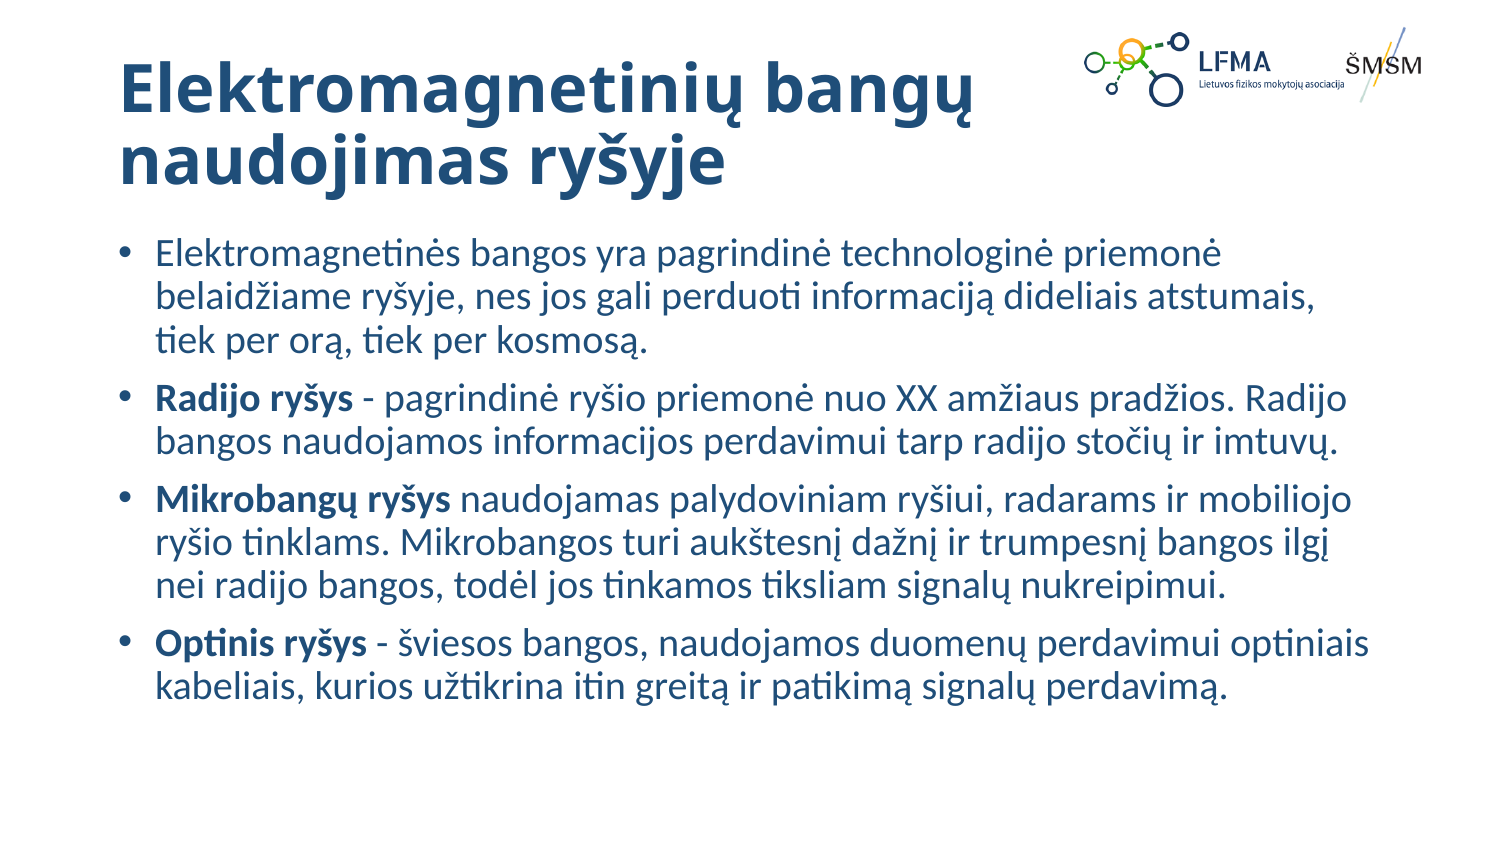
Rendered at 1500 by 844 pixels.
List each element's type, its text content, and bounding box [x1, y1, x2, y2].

title Elektromagnetinių bangų naudojimas ryšyje [103, 44, 1027, 208]
picture [1084, 14, 1458, 119]
list Elektromagnetinės bangos yra pagrindinė technologinė priemonė belaidžiame ryšyje, nes jos gali perduoti informaciją dideliais atstumais, tiek per orą, tiek per kosmosą. Radijo ryšys - pagrindinė ryšio priemonė nuo XX amžiaus pradžios. Radijo bangos naudojamos informacijos perdavimui tarp radijo stočių ir imtuvų. Mikrobangų ryšys naudojamas palydoviniam ryšiui, radarams ir mobiliojo ryšio tinklams. Mikrobangos turi aukštesnį dažnį ir trumpesnį bangos ilgį nei radijo bangos, todėl jos tinkamos tiksliam signalų nukreipimui. Optinis ryšys - šviesos bangos, naudojamos duomenų perdavimui optiniais kabeliais, kurios užtikrina itin greitą ir patikimą signalų perdavimą. [103, 224, 1397, 760]
